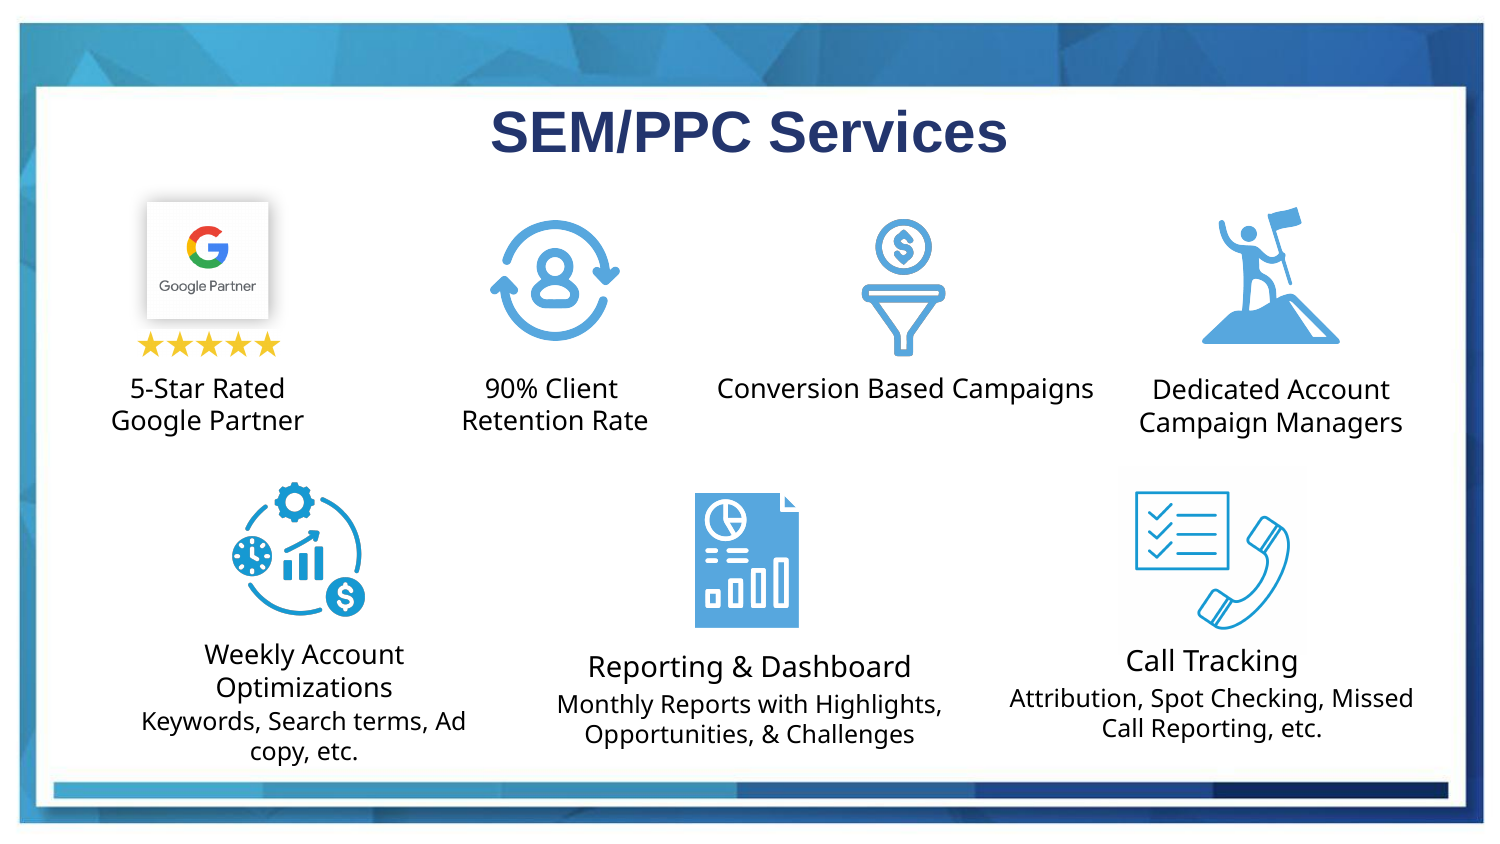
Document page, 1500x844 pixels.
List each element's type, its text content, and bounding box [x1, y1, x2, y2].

text_box Weekly Account Optimizations [103, 622, 505, 718]
text_box SEM/PPC Services [304, 87, 1196, 207]
text_box Monthly Reports with Highlights, Opportunities, & Challenges [479, 673, 1021, 764]
text_box 90% Client Retention Rate [354, 356, 756, 452]
text_box Reporting & Dashboard [503, 633, 979, 699]
text_box Conversion Based Campaigns [699, 356, 1112, 419]
text_box Attribution, Spot Checking, Missed Call Reporting, etc. [979, 667, 1446, 758]
text_box 5-Star Rated Google Partner [7, 356, 354, 452]
picture [0, 0, 1500, 844]
text_box Keywords, Search terms, Ad copy, etc. [123, 690, 485, 781]
text_box Dedicated Account Campaign Managers [1075, 357, 1467, 485]
text_box Call Tracking [966, 627, 1459, 693]
